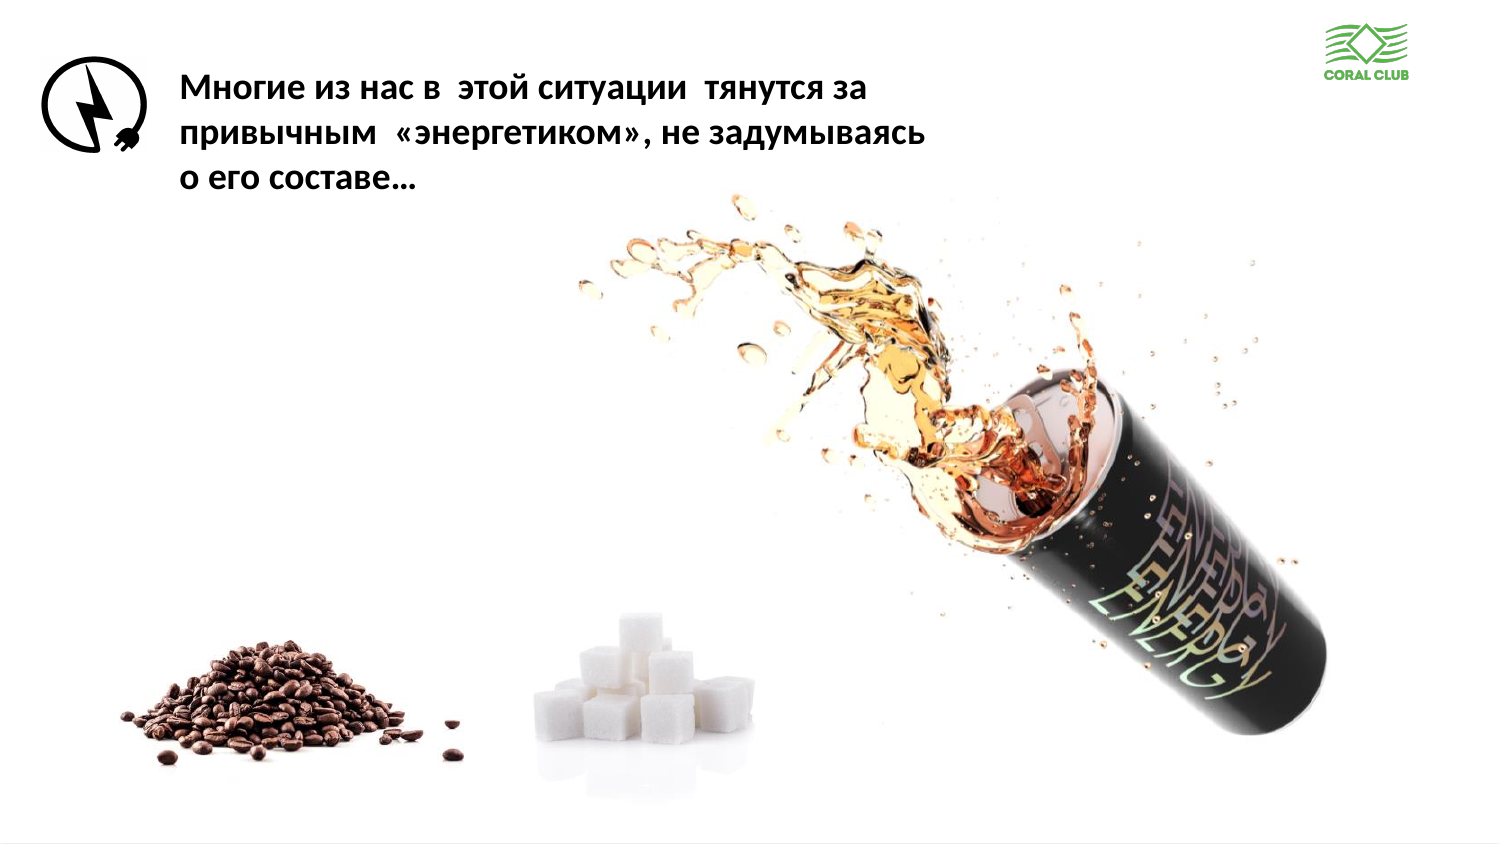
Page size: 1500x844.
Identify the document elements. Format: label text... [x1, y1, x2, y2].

text_box Многие из нас в этой ситуации тянутся за привычным «энергетиком», не задумываясь о его составе… [164, 54, 995, 250]
picture [40, 56, 148, 153]
picture [1323, 23, 1409, 80]
picture [501, 173, 1415, 808]
picture [97, 539, 482, 808]
